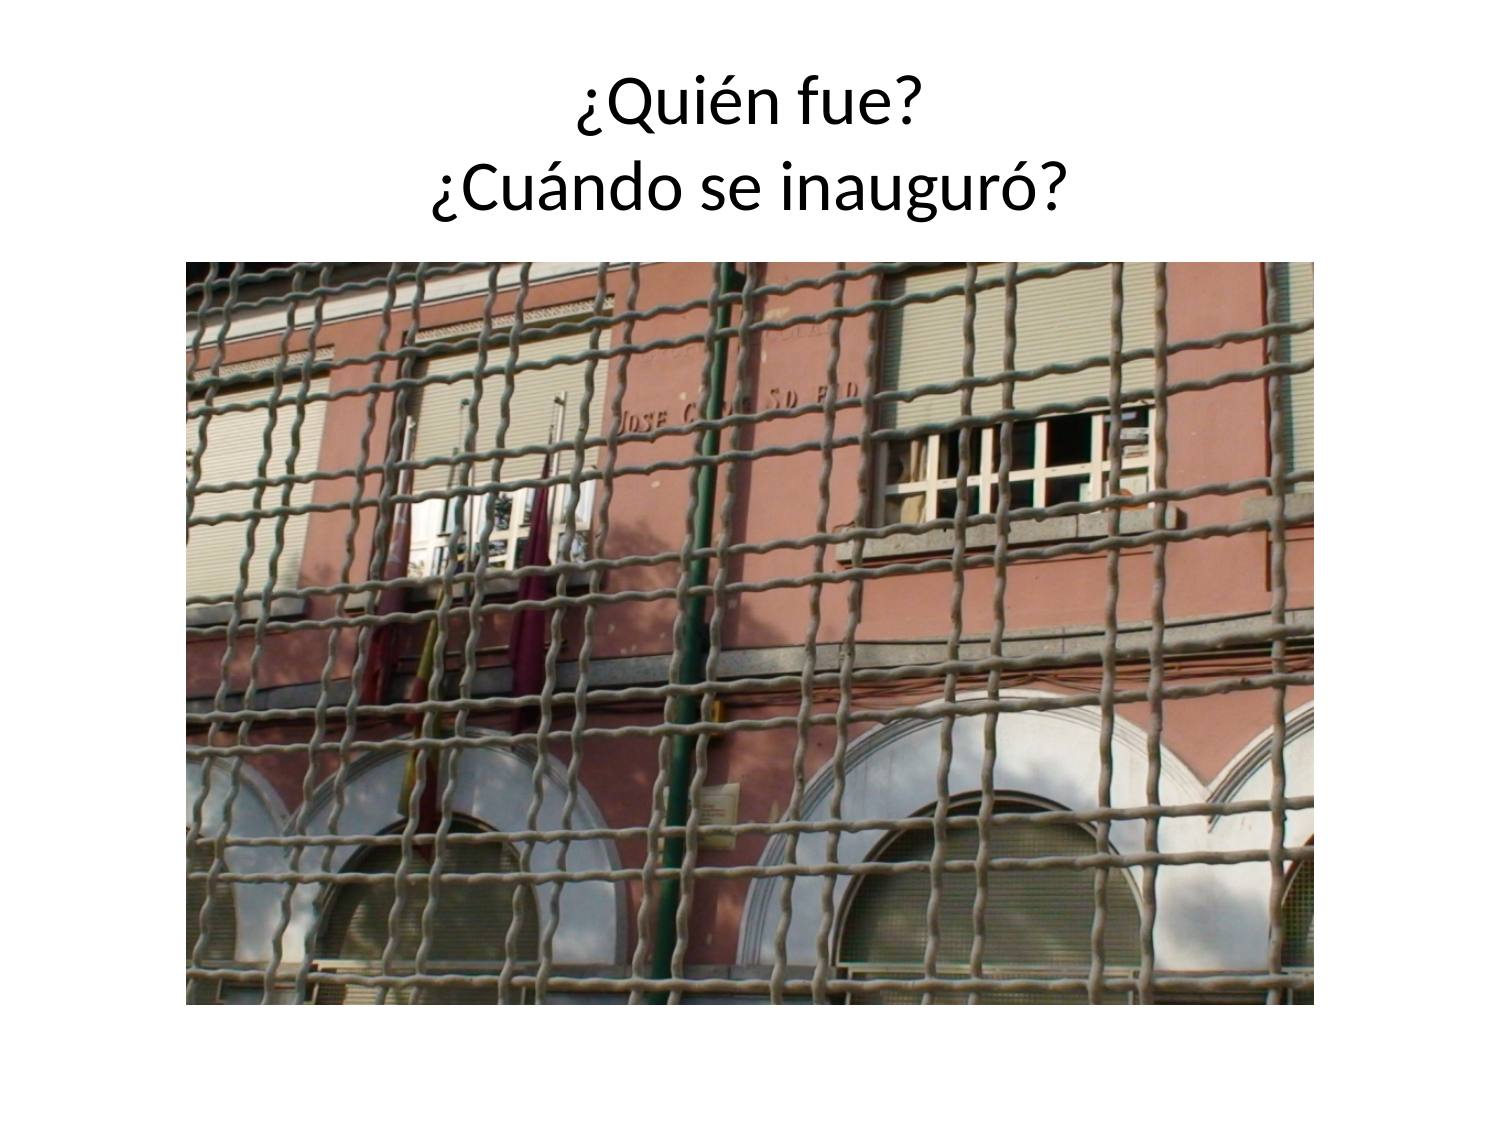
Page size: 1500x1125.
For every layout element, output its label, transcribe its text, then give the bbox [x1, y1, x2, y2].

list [186, 262, 1314, 1006]
title ¿Quién fue? ¿Cuándo se inauguró? [75, 45, 1425, 233]
